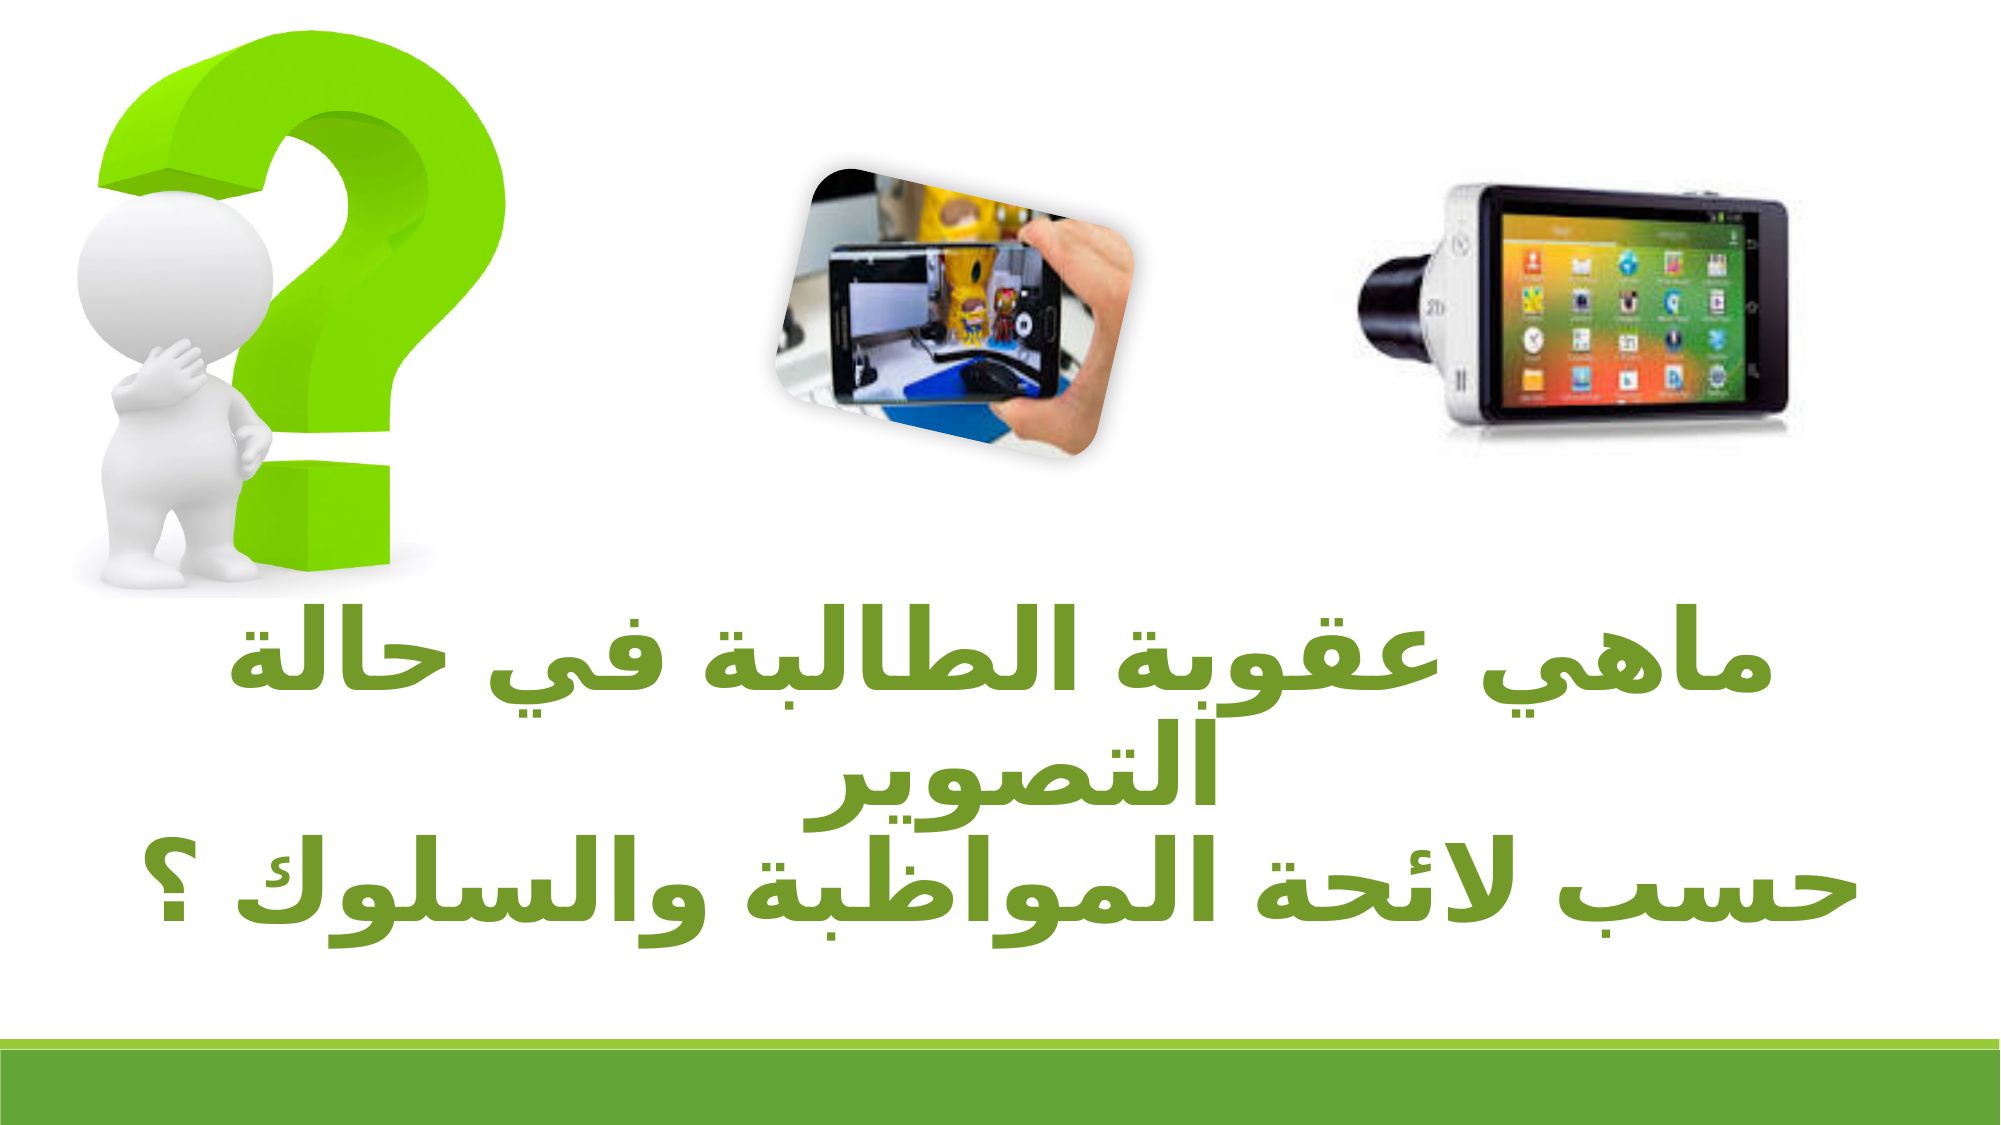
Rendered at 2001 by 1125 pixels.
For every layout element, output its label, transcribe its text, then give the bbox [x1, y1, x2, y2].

picture [61, 21, 513, 598]
title ماهي عقوبة الطالبة في حالة التصوير حسب لائحة المواظبة والسلوك ؟ [71, 526, 1934, 954]
picture [775, 168, 1135, 459]
picture [1332, 161, 1816, 459]
